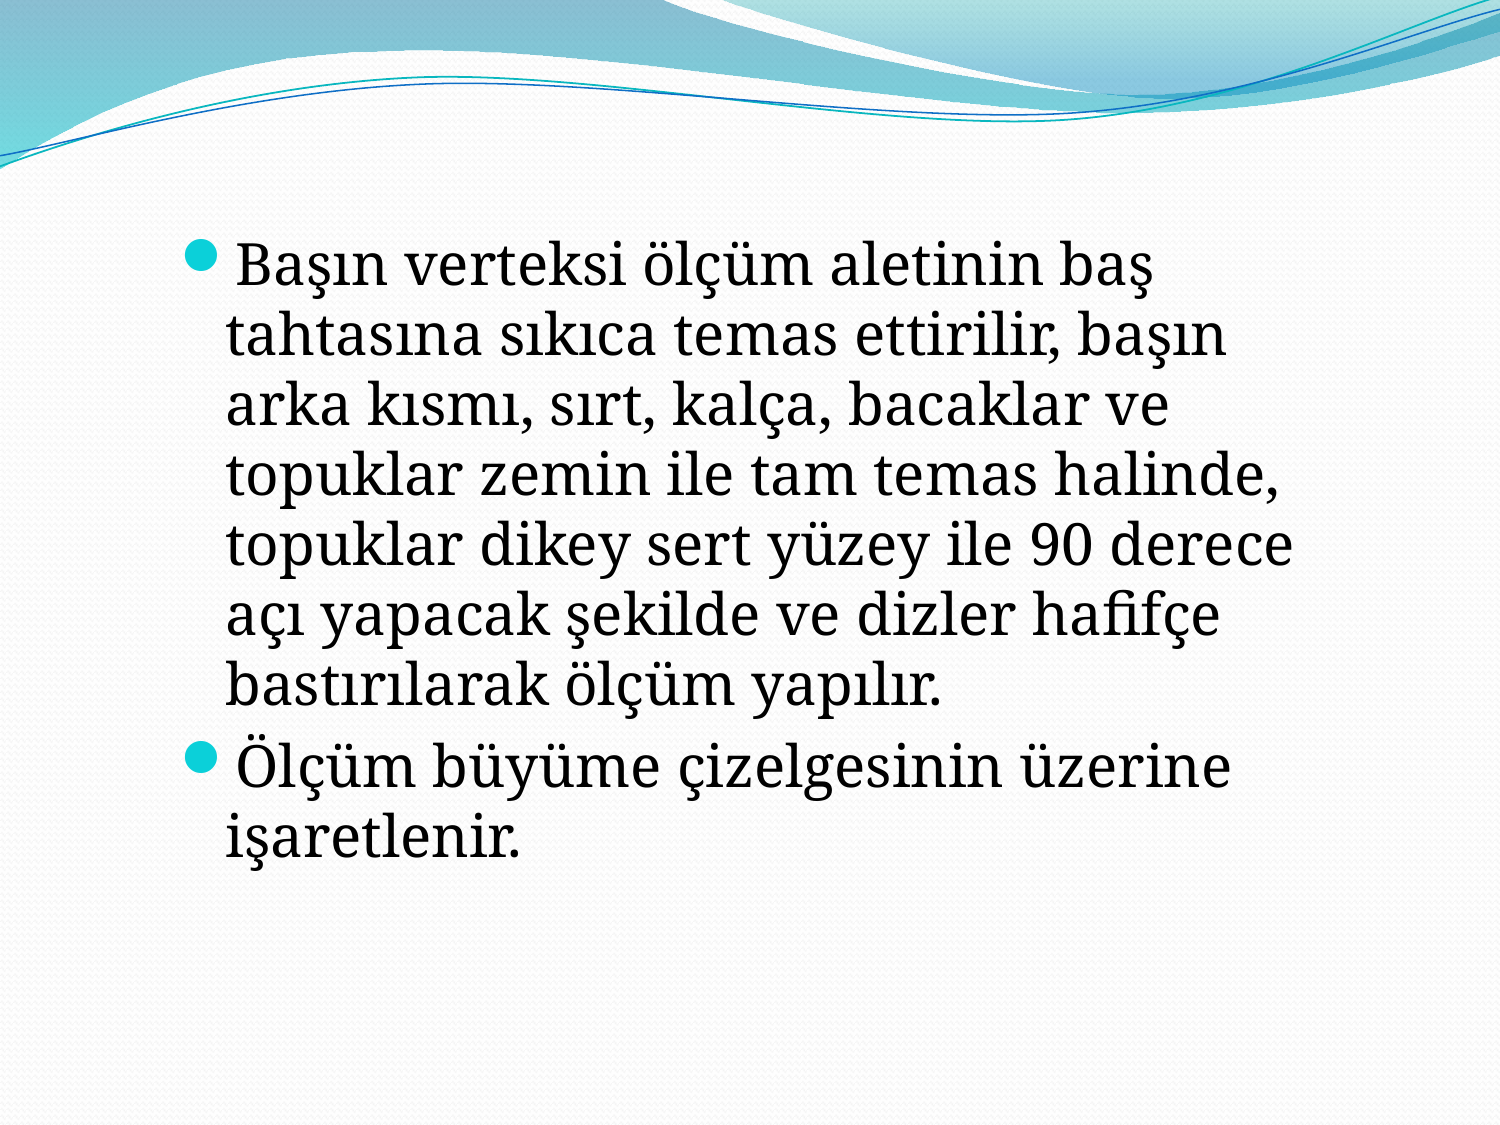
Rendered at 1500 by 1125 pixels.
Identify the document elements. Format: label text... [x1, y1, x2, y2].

list Başın verteksi ölçüm aletinin baş tahtasına sıkıca temas ettirilir, başın arka kısmı, sırt, kalça, bacaklar ve topuklar zemin ile tam temas halinde, topuklar dikey sert yüzey ile 90 derece açı yapacak şekilde ve dizler hafifçe bastırılarak ölçüm yapılır. Ölçüm büyüme çizelgesinin üzerine işaretlenir. [165, 219, 1335, 1000]
